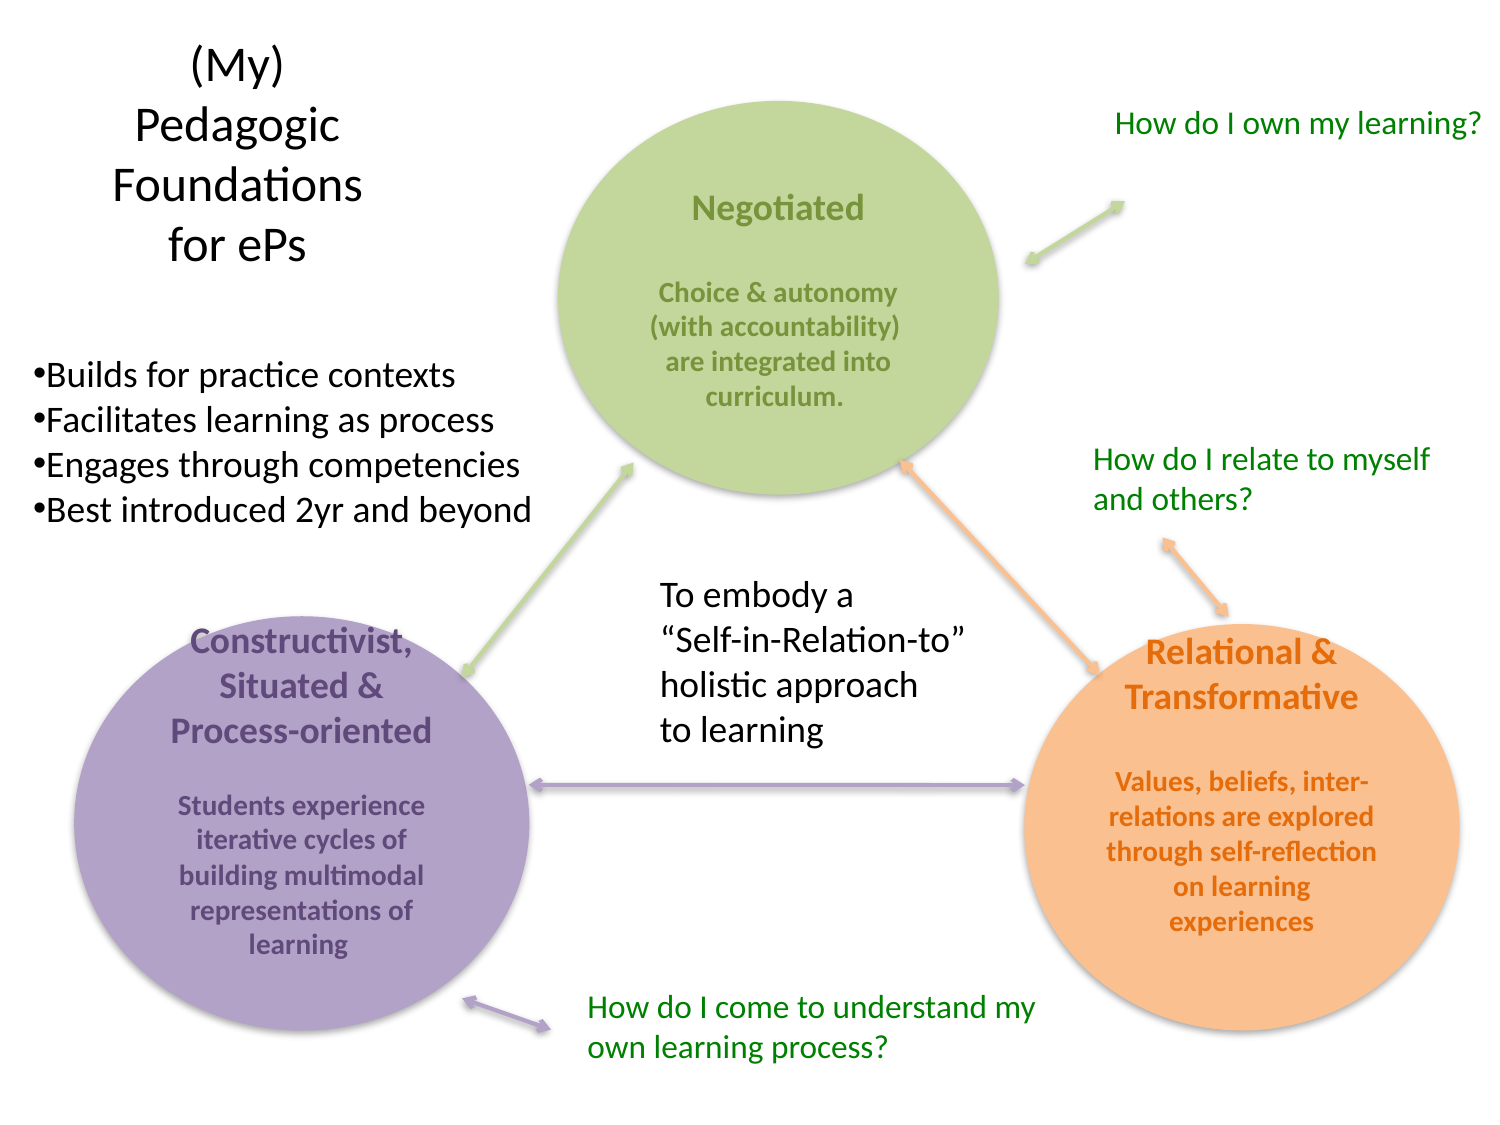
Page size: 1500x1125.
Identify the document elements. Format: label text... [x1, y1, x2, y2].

text_box Relational & Transformative Values, beliefs, inter-relations are explored through self-reflection on learning experiences [1024, 660, 1460, 1031]
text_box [892, 467, 1108, 668]
text_box Negotiated Choice & autonomy (with accountability) are integrated into curriculum. [557, 100, 999, 495]
text_box To embody a “Self-in-Relation-to” holistic approach to learning [645, 562, 981, 758]
text_box How do I own my learning? [1100, 93, 1500, 229]
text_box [461, 998, 552, 1030]
title (My) Pedagogic Foundations for ePs [75, 88, 400, 276]
text_box Constructivist, Situated & Process-oriented Students experience iterative cycles of building multimodal representations of learning [74, 616, 530, 1031]
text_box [1155, 543, 1236, 611]
text_box How do I come to understand my own learning process? [572, 978, 1065, 1113]
text_box How do I relate to myself and others? [1078, 430, 1454, 660]
text_box Builds for practice contexts Facilitates learning as process Engages through competencies Best introduced 2yr and beyond [18, 342, 548, 538]
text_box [461, 462, 634, 678]
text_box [1024, 200, 1126, 264]
